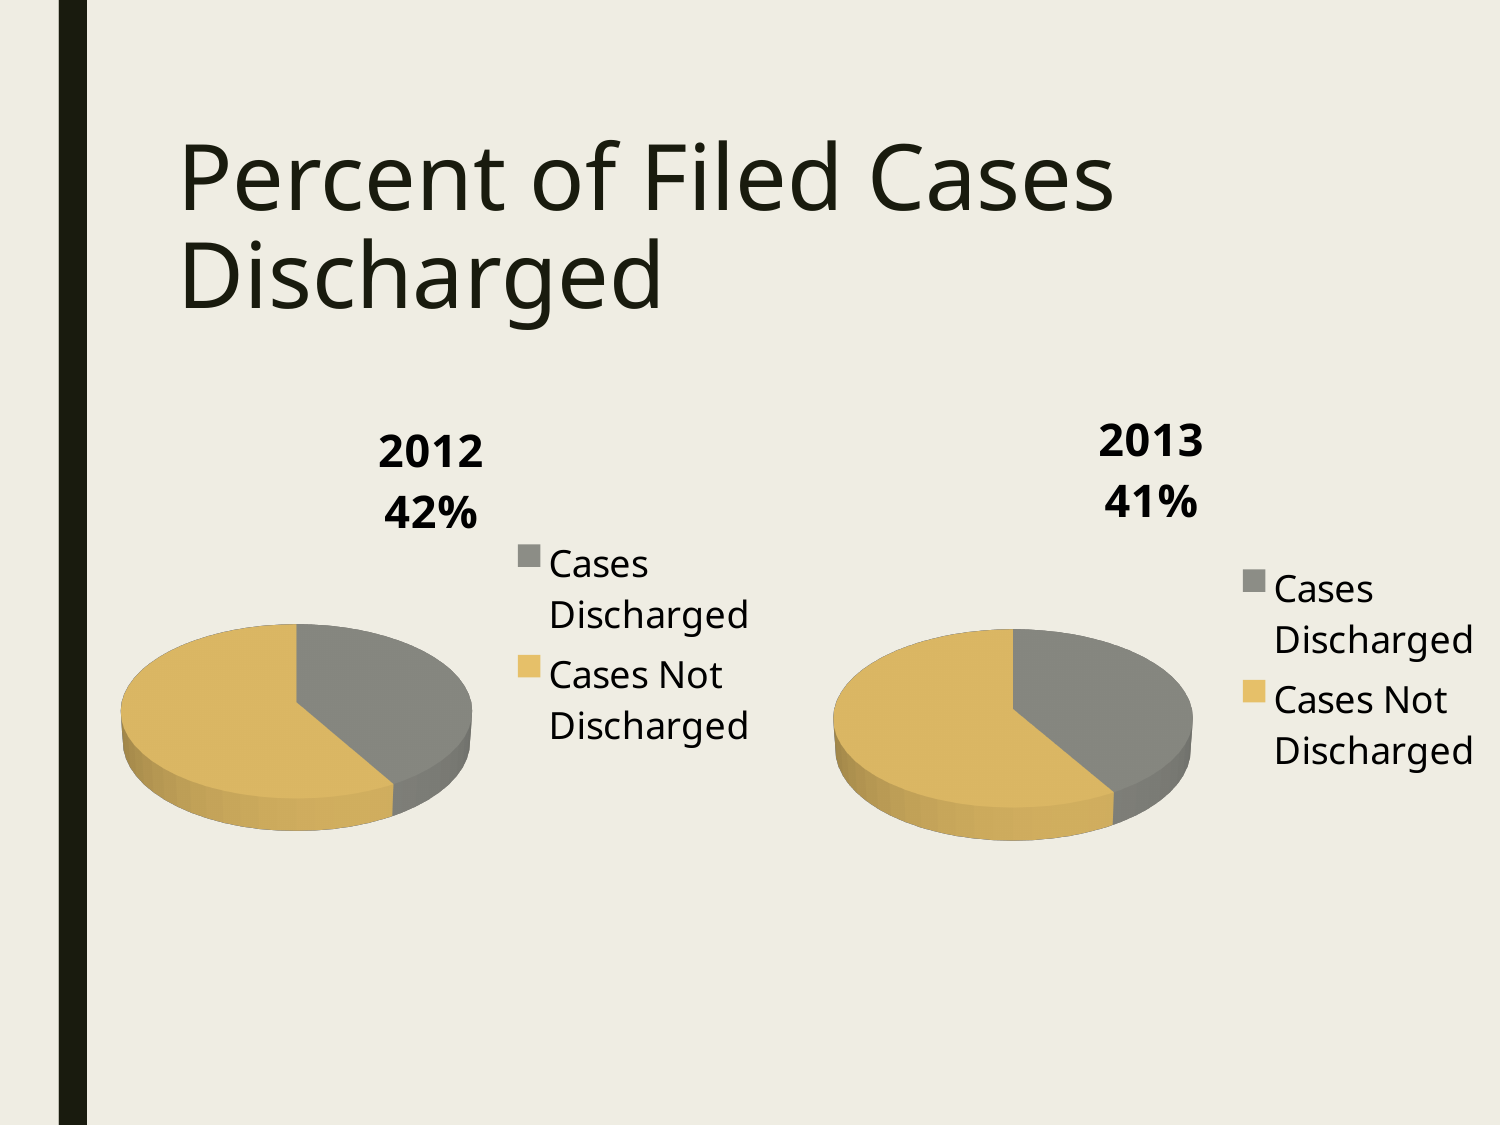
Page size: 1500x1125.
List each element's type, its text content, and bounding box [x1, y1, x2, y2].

chart [87, 387, 775, 900]
title Percent of Filed Cases Discharged [162, 125, 1344, 369]
chart [802, 374, 1500, 963]
